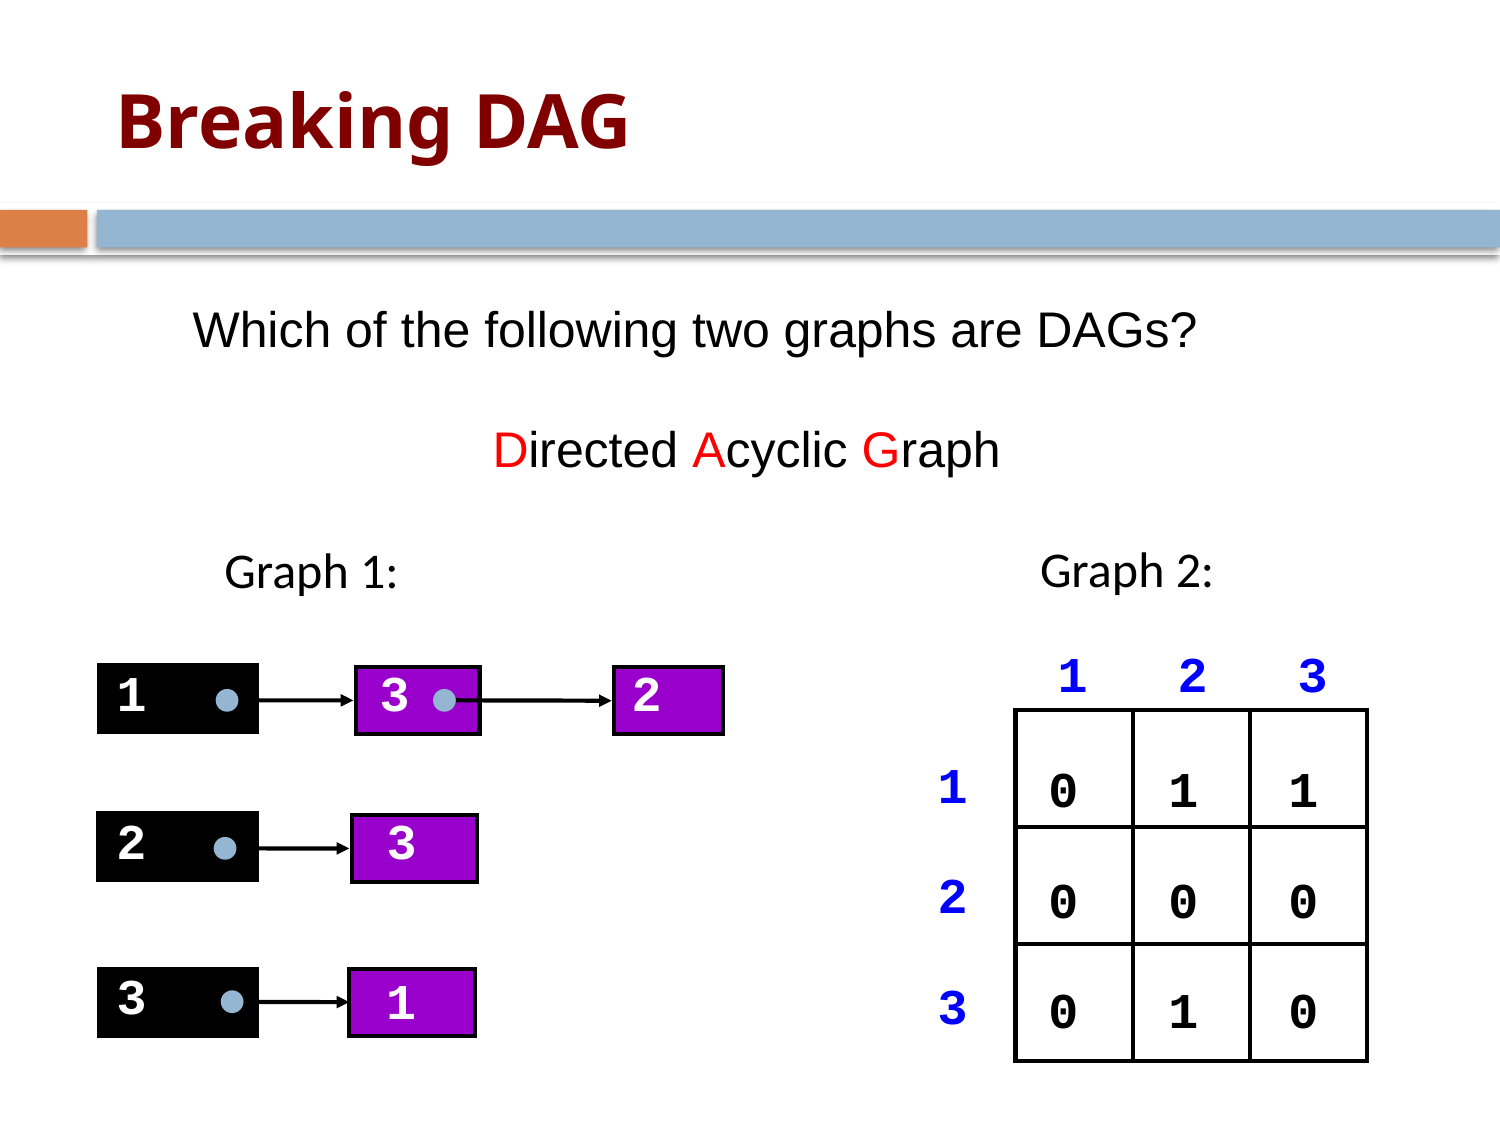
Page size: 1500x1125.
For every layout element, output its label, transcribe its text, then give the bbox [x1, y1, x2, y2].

title Breaking DAG [100, 37, 1438, 200]
text_box Graph 1: [209, 531, 414, 606]
text_box Which of the following two graphs are DAGs? Directed Acyclic Graph [177, 290, 1392, 486]
text_box Graph 2: [1025, 530, 1230, 606]
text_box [98, 660, 724, 1037]
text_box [1015, 709, 1368, 1062]
text_box 0 1 1 0 0 0 0 1 0 [1041, 721, 1500, 1108]
text_box 1 2 3 1 2 3 [931, 606, 1500, 1125]
